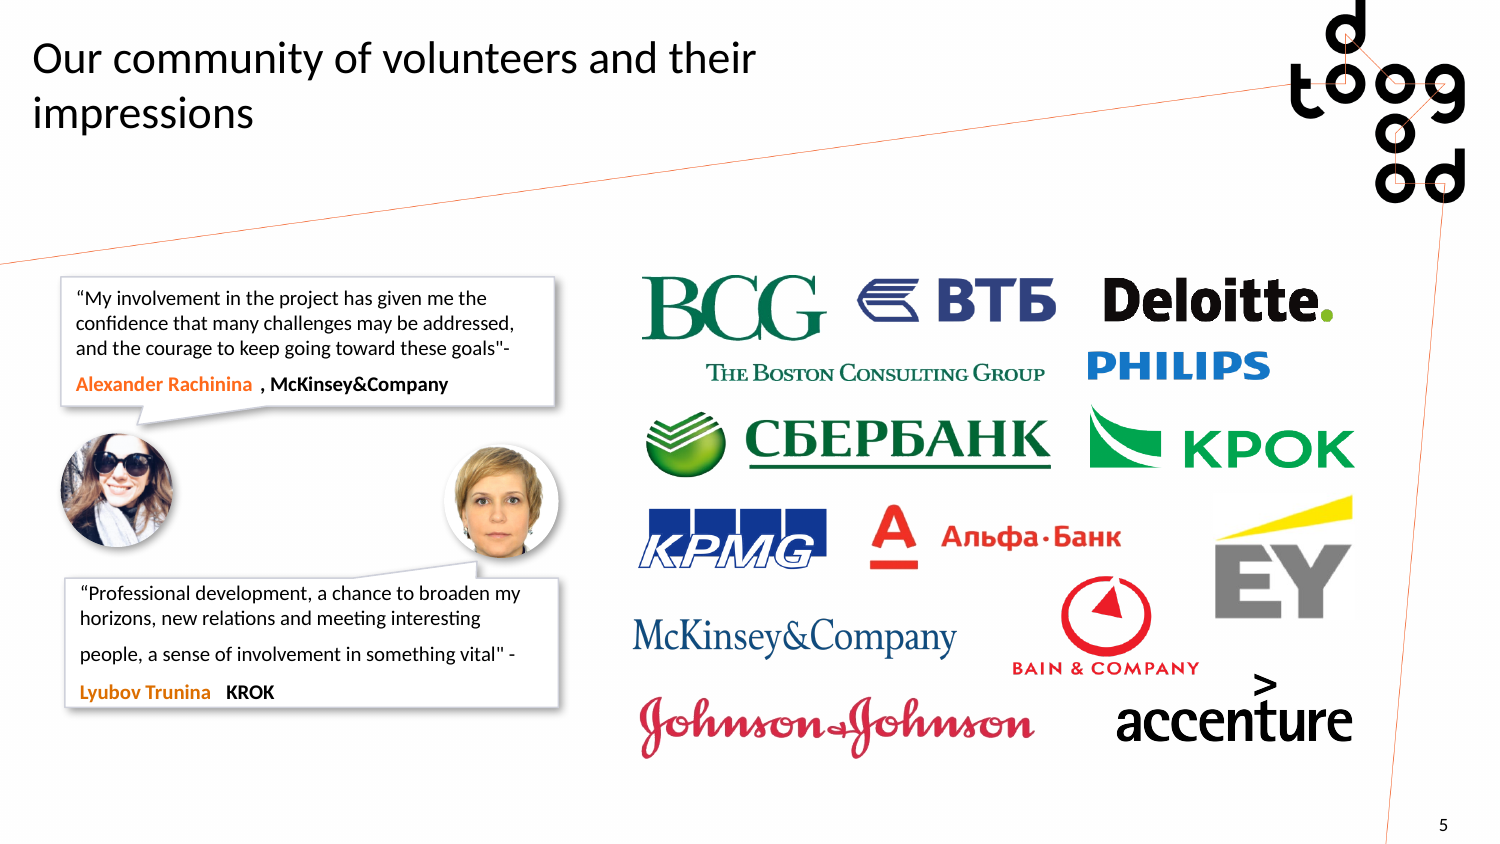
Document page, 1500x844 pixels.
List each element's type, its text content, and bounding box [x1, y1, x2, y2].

text_box “My involvement in the project has given me the confidence that many challenges may be addressed, and the courage to keep going toward these goals"- Alexander Rachinina , McKinsey&Company [58, 274, 557, 427]
text_box “Professional development, a chance to broaden my horizons, new relations and meeting interesting people, a sense of involvement in something vital" - Lyubov Trunina, KROK [62, 564, 561, 710]
picture [0, 0, 1500, 844]
title Our community of volunteers and their impressions [32, 19, 913, 123]
